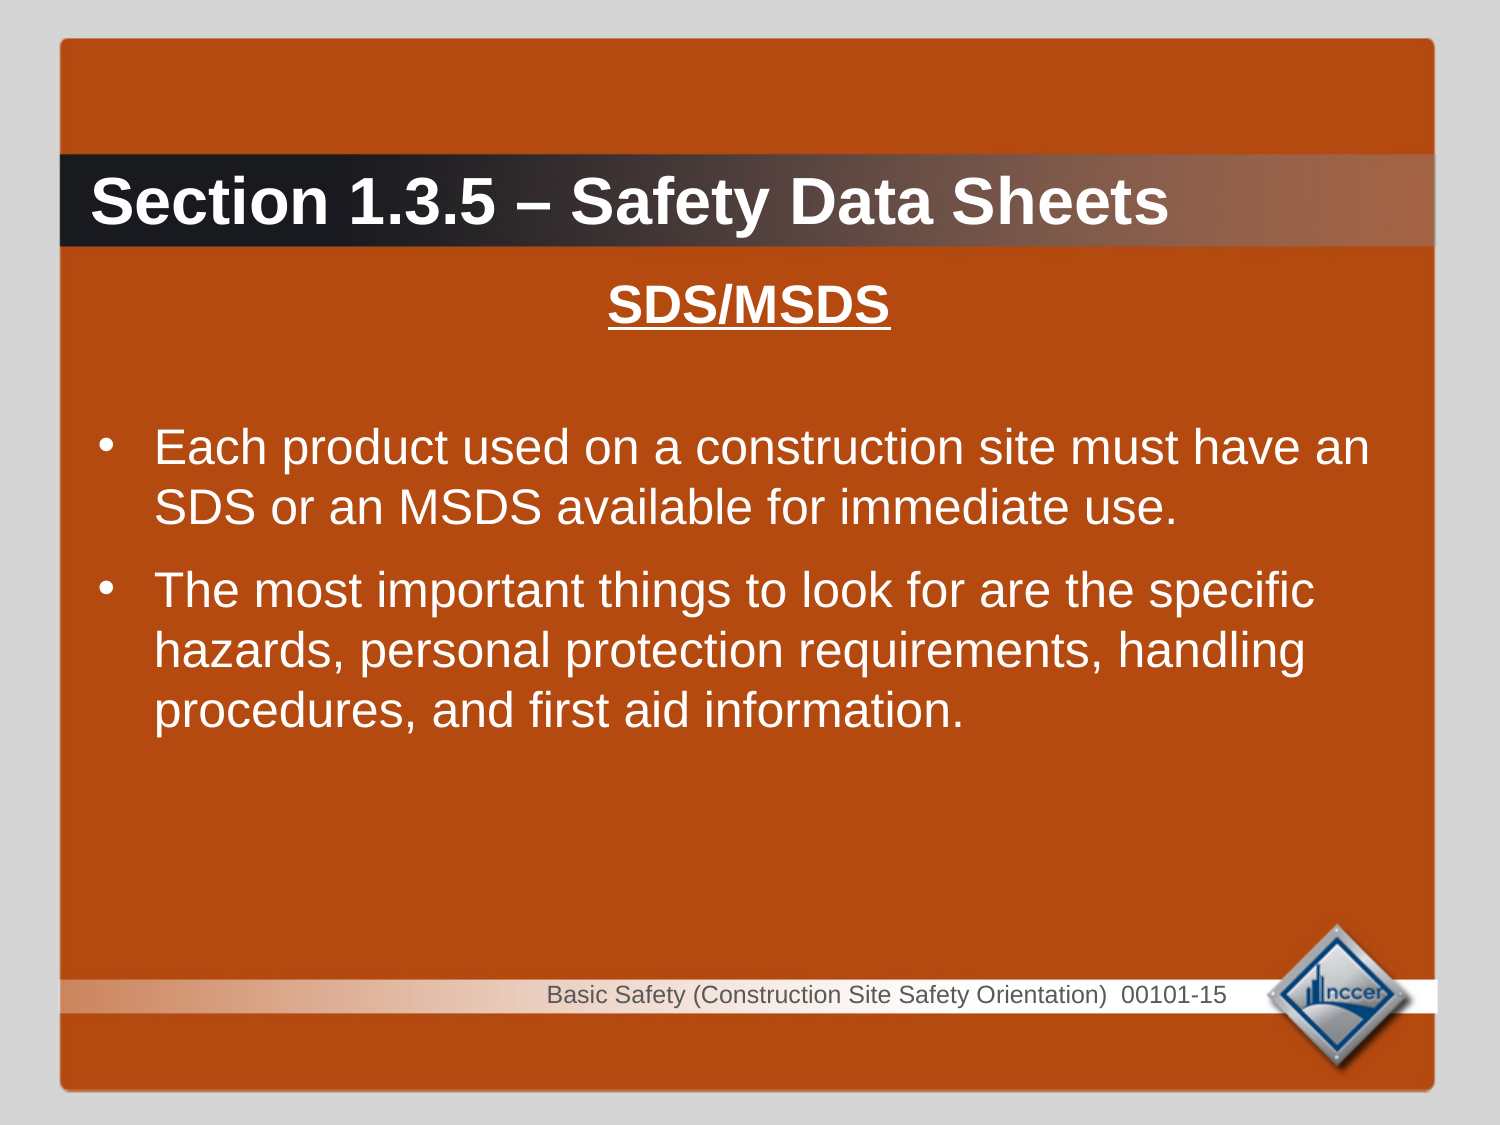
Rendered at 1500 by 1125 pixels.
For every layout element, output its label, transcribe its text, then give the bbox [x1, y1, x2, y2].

footer Basic Safety (Construction Site Safety Orientation) 00101-15 [335, 963, 1244, 1024]
title Section 1.3.5 – Safety Data Sheets [75, 150, 1354, 232]
list SDS/MSDS Each product used on a construction site must have an SDS or an MSDS available for immediate use. The most important things to look for are the specific hazards, personal protection requirements, handling procedures, and first aid information. [82, 262, 1416, 955]
picture [0, 0, 1500, 1125]
